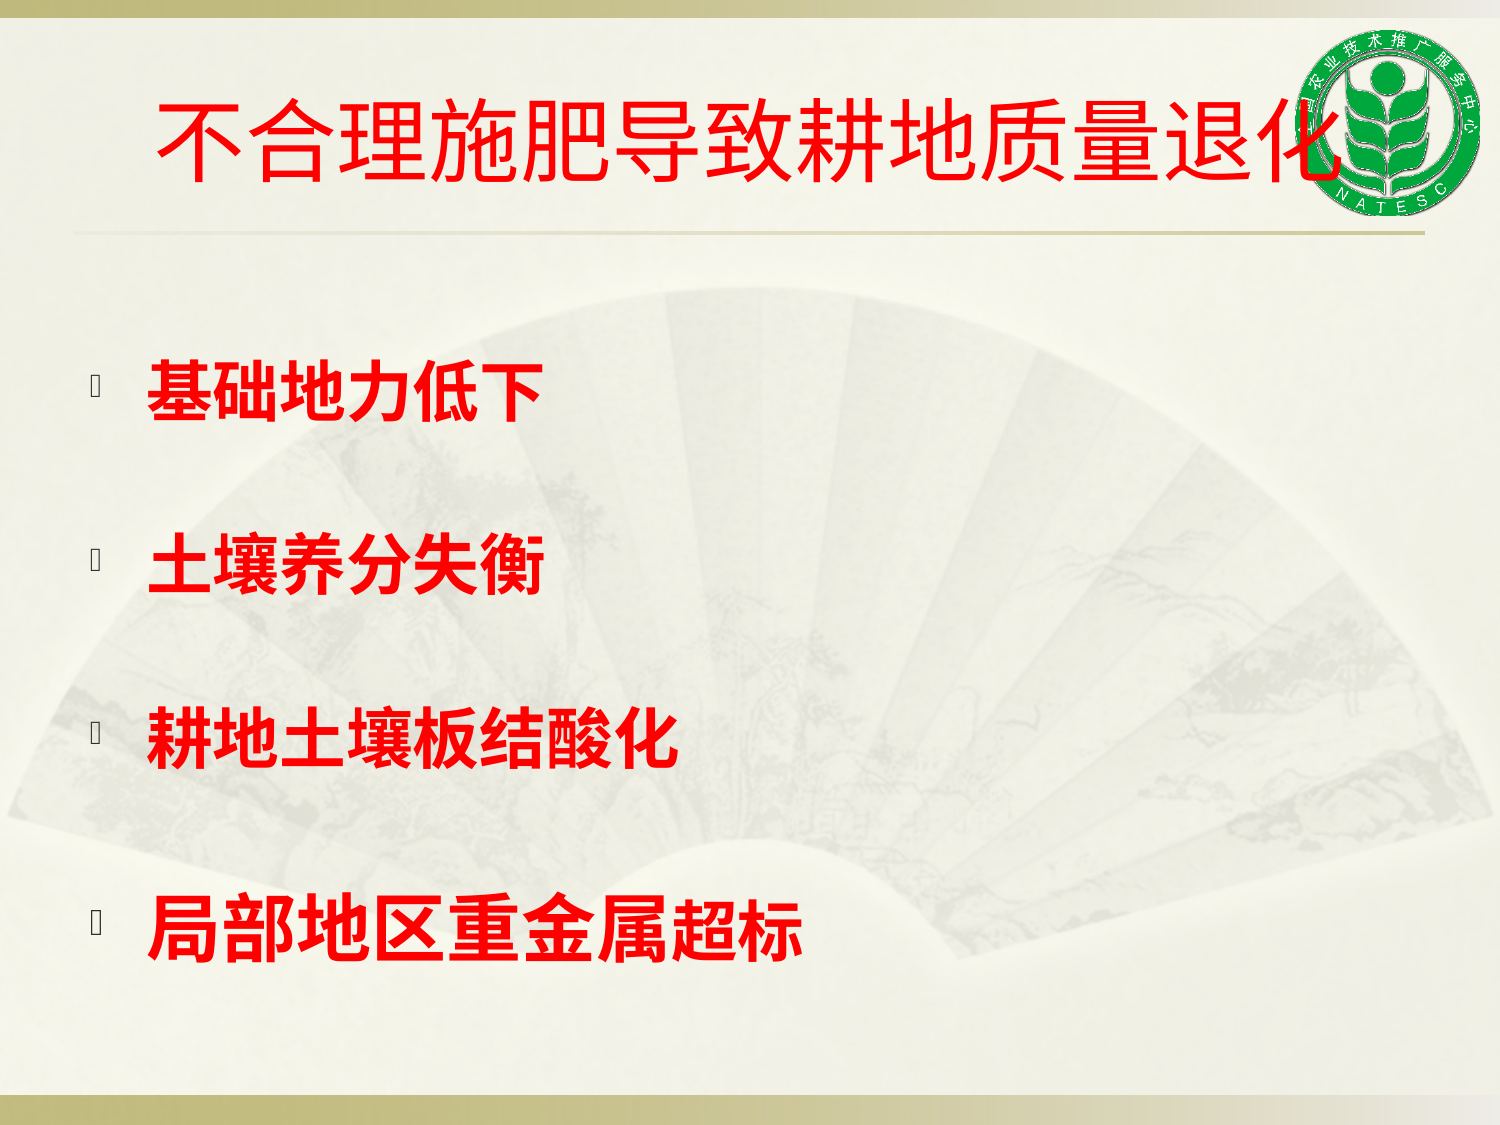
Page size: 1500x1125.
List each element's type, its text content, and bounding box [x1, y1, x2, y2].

list 基础地力低下 土壤养分失衡 耕地土壤板结酸化 局部地区重金属超标 [75, 262, 1425, 1032]
title 不合理施肥导致耕地质量退化 [75, 45, 1425, 233]
picture [1295, 30, 1480, 216]
